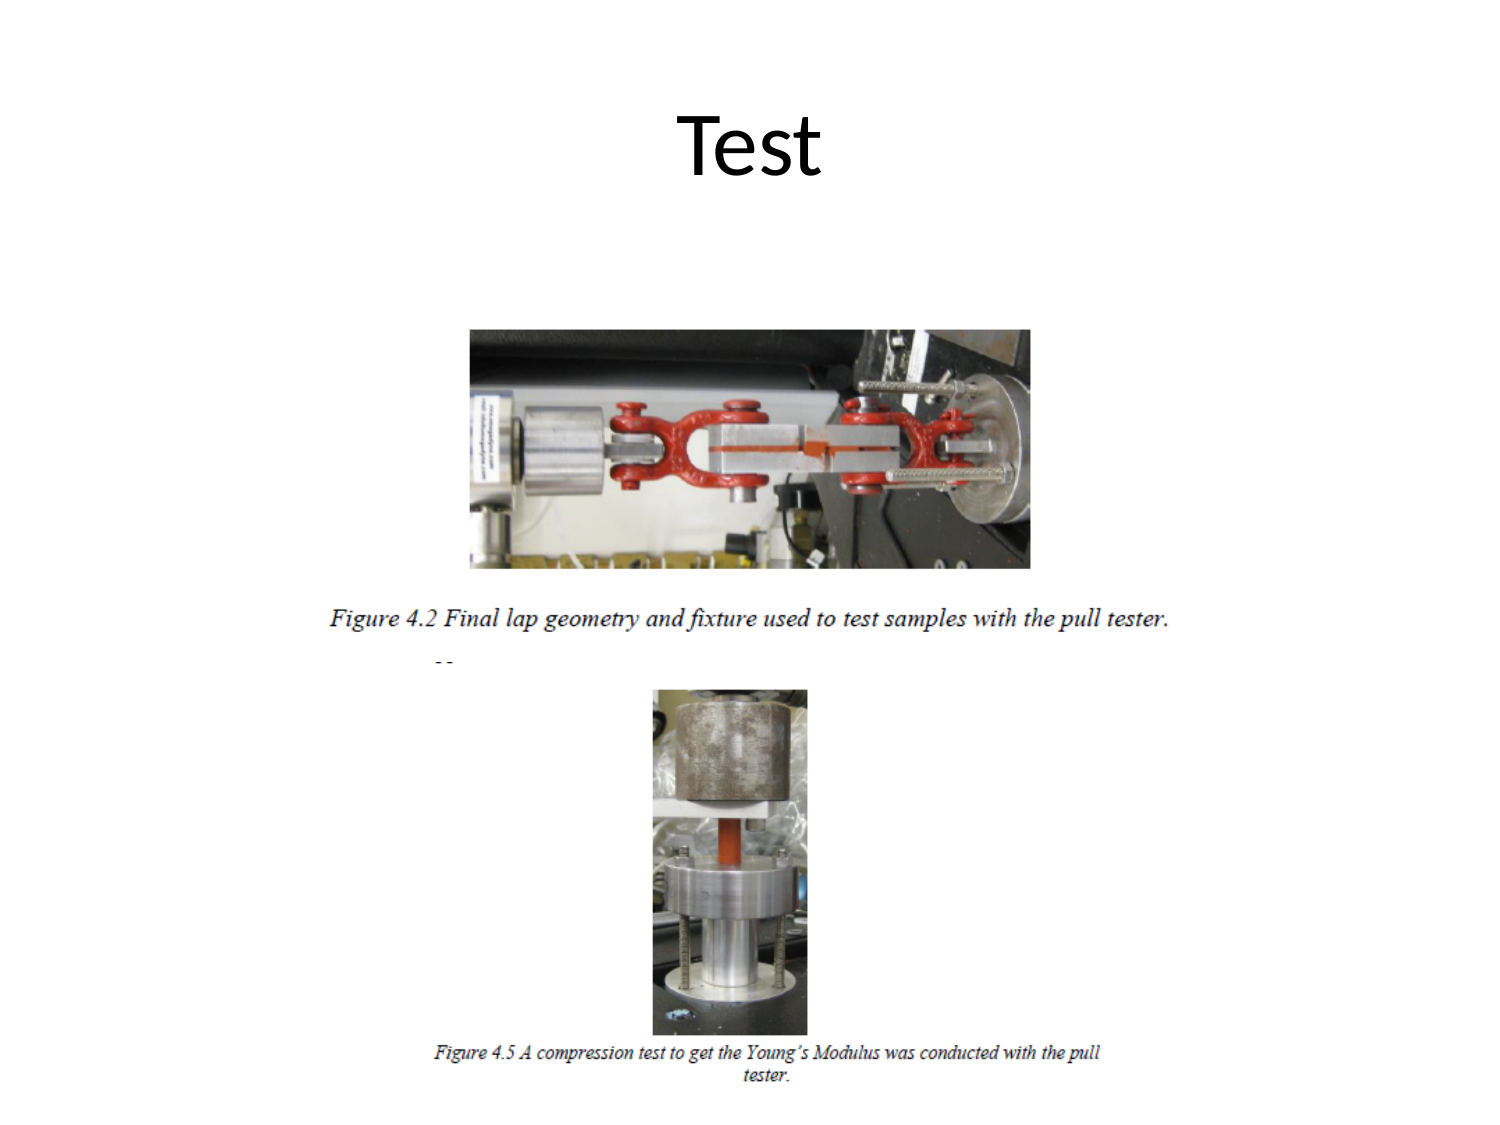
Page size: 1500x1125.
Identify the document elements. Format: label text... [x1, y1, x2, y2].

title Test [75, 45, 1425, 233]
picture [277, 299, 1223, 1107]
